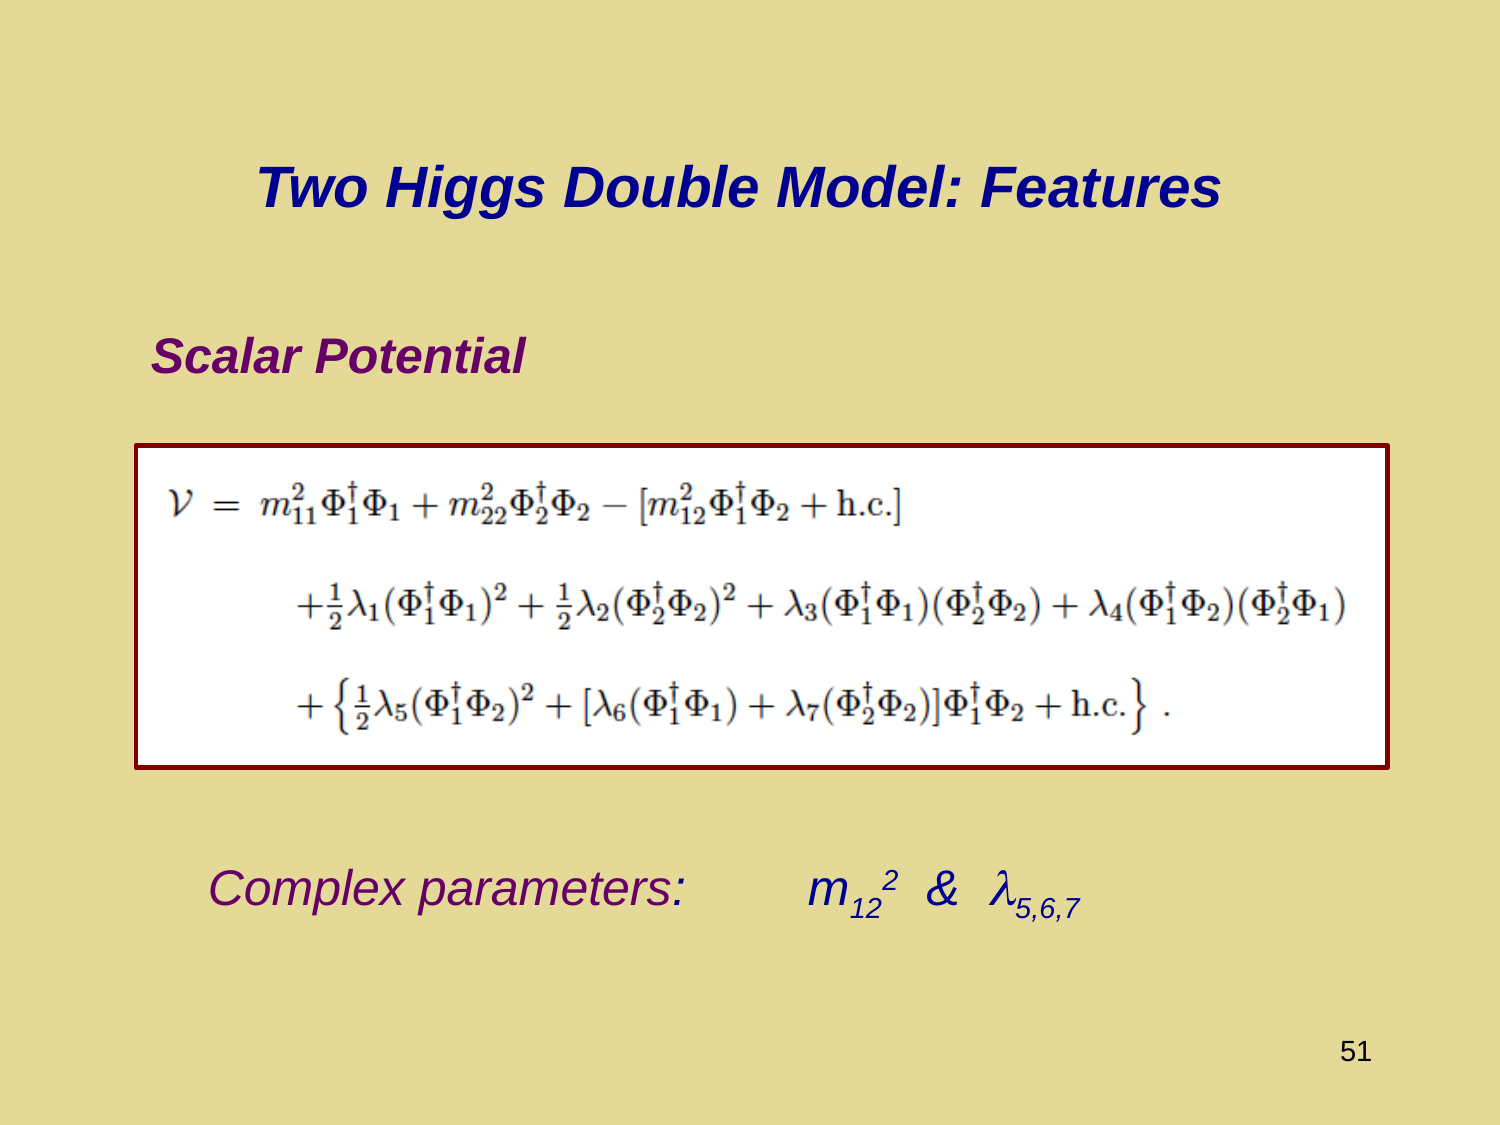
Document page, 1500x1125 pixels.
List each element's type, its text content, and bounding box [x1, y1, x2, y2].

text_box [135, 445, 1388, 768]
slide_number 51 [1074, 1025, 1388, 1100]
title Two Higgs Double Model: Features [28, 99, 1433, 263]
text_box Scalar Potential [136, 316, 630, 391]
text_box Complex parameters: m122 & l5,6,7 [193, 848, 1163, 932]
